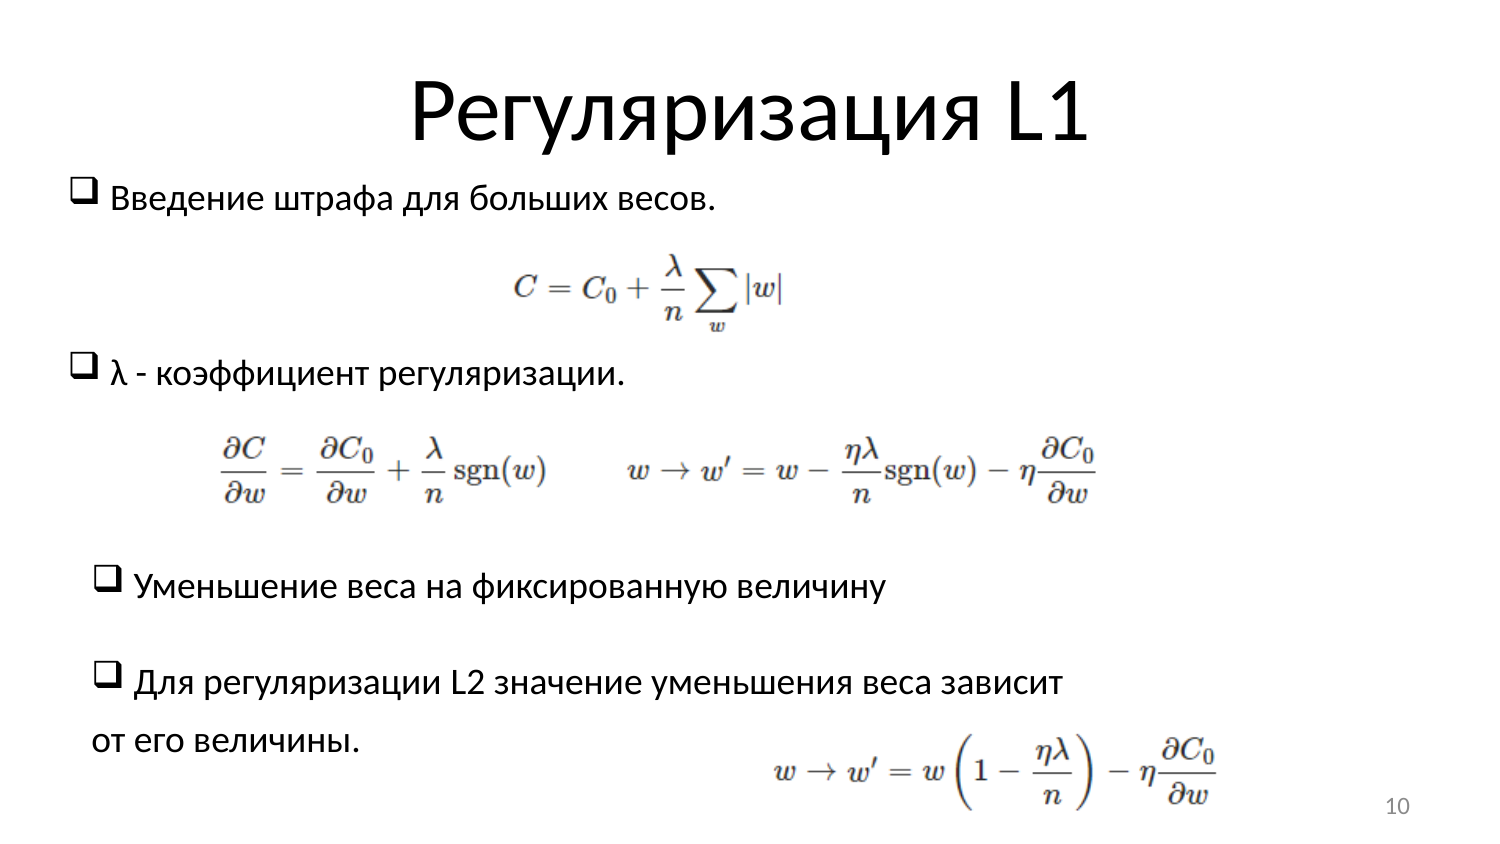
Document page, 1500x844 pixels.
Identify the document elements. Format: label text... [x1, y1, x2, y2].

title Регуляризация L1 [75, 33, 1425, 175]
text_box Введение штрафа для больших весов. [53, 152, 1093, 226]
text_box λ - коэффициент регуляризации. [53, 327, 1093, 401]
text_box Для регуляризации L2 значение уменьшения веса зависит от его величины. [76, 635, 1117, 768]
text_box Уменьшение веса на фиксированную величину [76, 539, 1117, 614]
picture [619, 421, 1099, 516]
picture [501, 248, 784, 340]
picture [773, 728, 1221, 814]
slide_number 10 [1074, 782, 1425, 827]
picture [218, 421, 549, 519]
